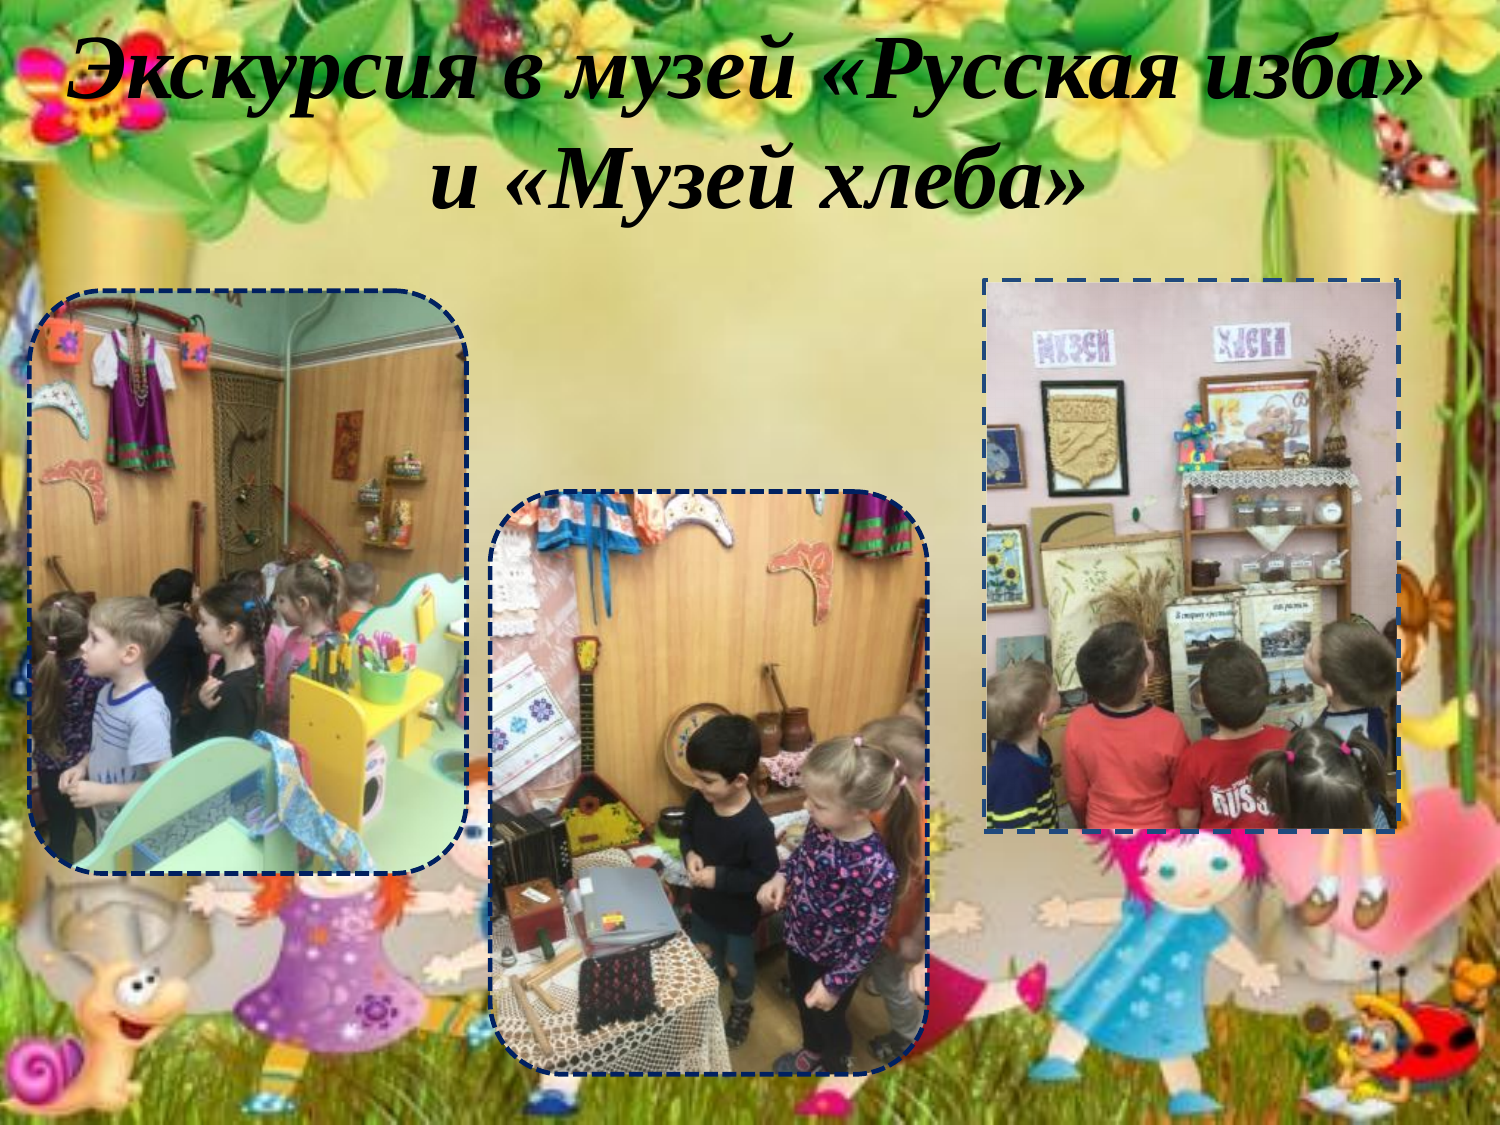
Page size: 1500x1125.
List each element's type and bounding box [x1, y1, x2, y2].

list [0, 0, 1500, 1125]
picture [0, 350, 1465, 1002]
